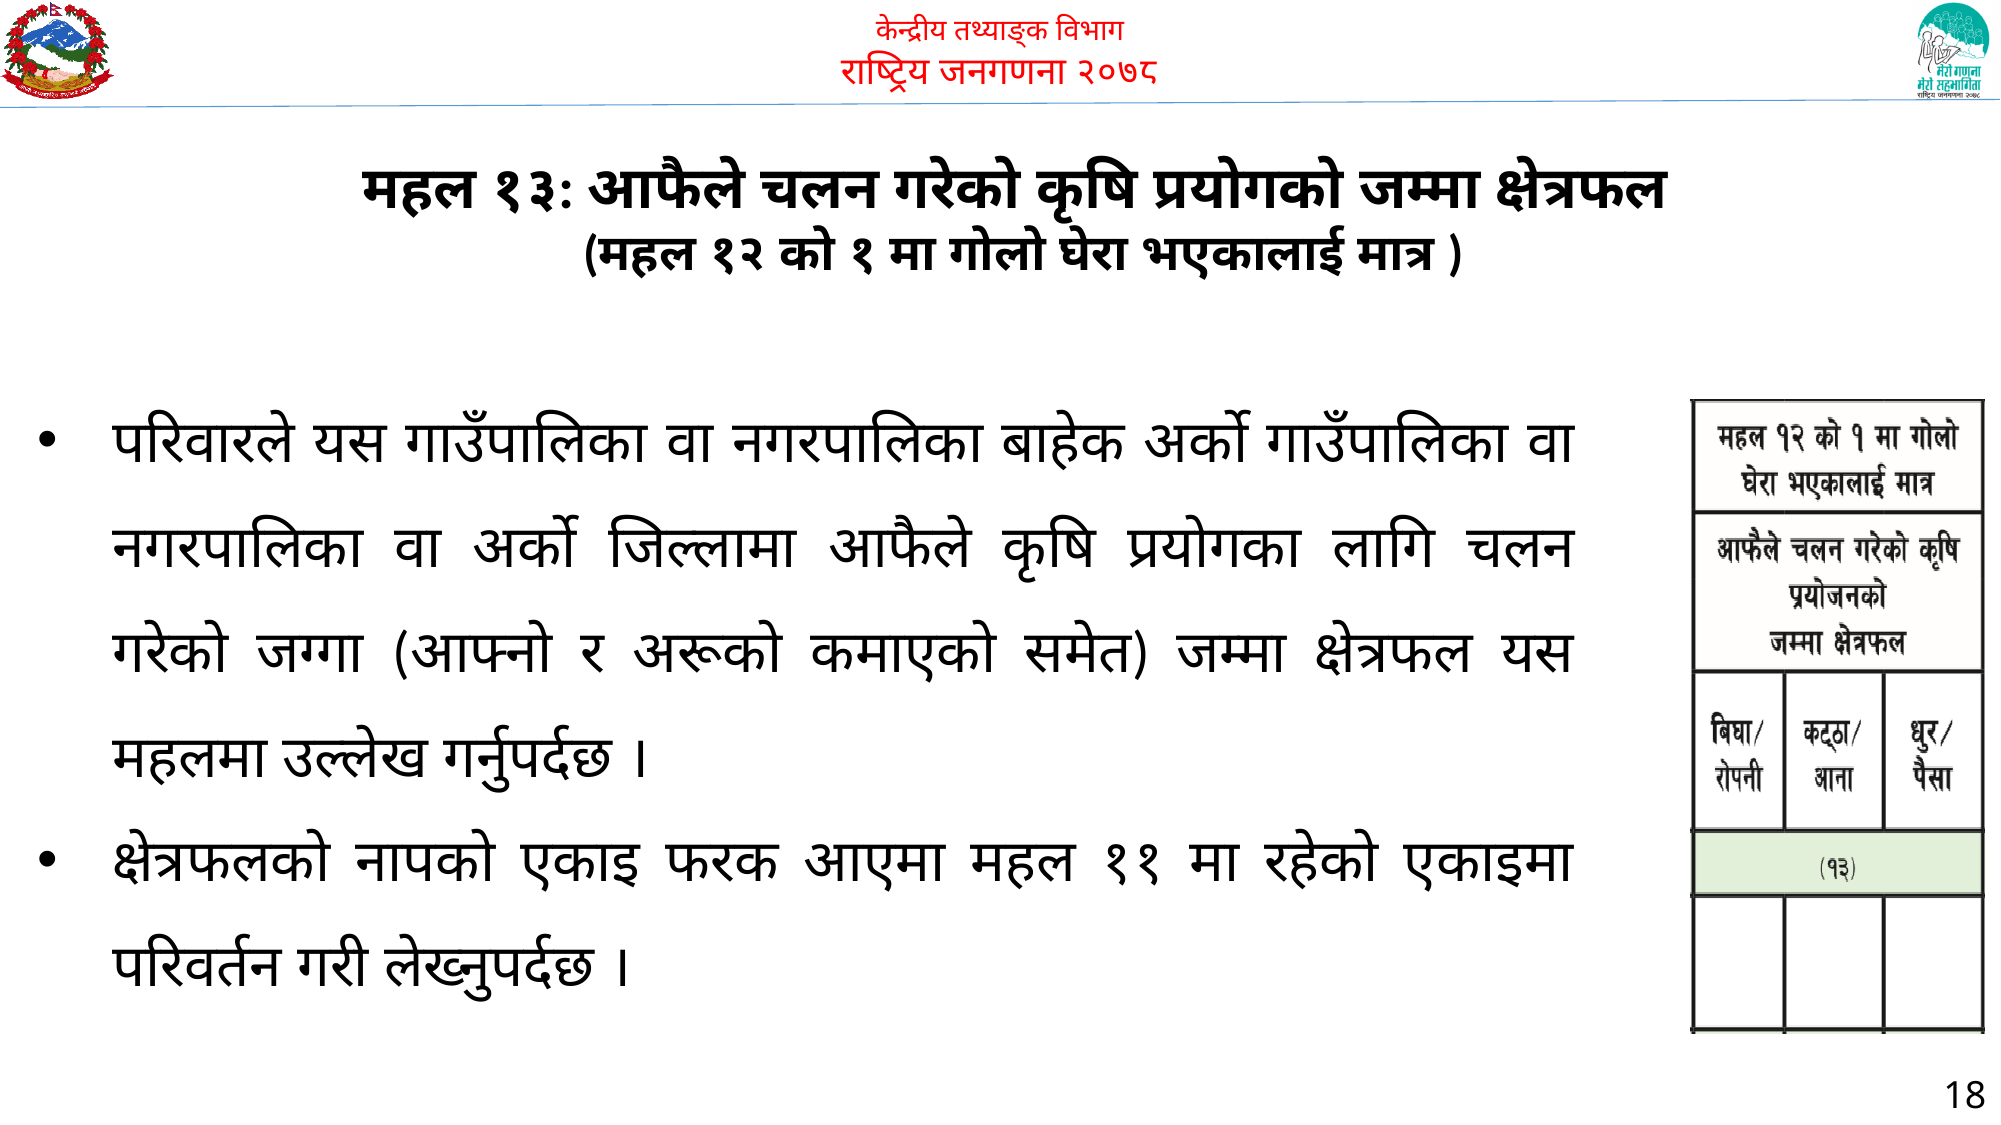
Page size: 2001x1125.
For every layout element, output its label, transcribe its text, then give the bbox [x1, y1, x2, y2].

picture [1907, 0, 2000, 99]
slide_number 18 [1551, 1063, 2000, 1124]
text_box महल १३: आफैले चलन गरेको कृषि प्रयोगको जम्मा क्षेत्रफल (महल १२ को १ मा गोलो घेरा भएकालाई मात्र ) [46, 143, 2000, 288]
text_box परिवारले यस गाउँपालिका वा नगरपालिका बाहेक अर्को गाउँपालिका वा नगरपालिका वा अर्को जिल्लामा आफैले कृषि प्रयोगका लागि चलन गरेको जग्गा (आफ्नो र अरूको कमाएको समेत) जम्मा क्षेत्रफल यस महलमा उल्लेख गर्नुपर्दछ । क्षेत्रफलको नापको एकाइ फरक आएमा महल ११ मा रहेको एकाइमा परिवर्तन गरी लेख्नुपर्दछ । [22, 361, 1590, 1006]
picture [1690, 399, 1985, 1034]
picture [0, 2, 114, 99]
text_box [0, 99, 2000, 108]
